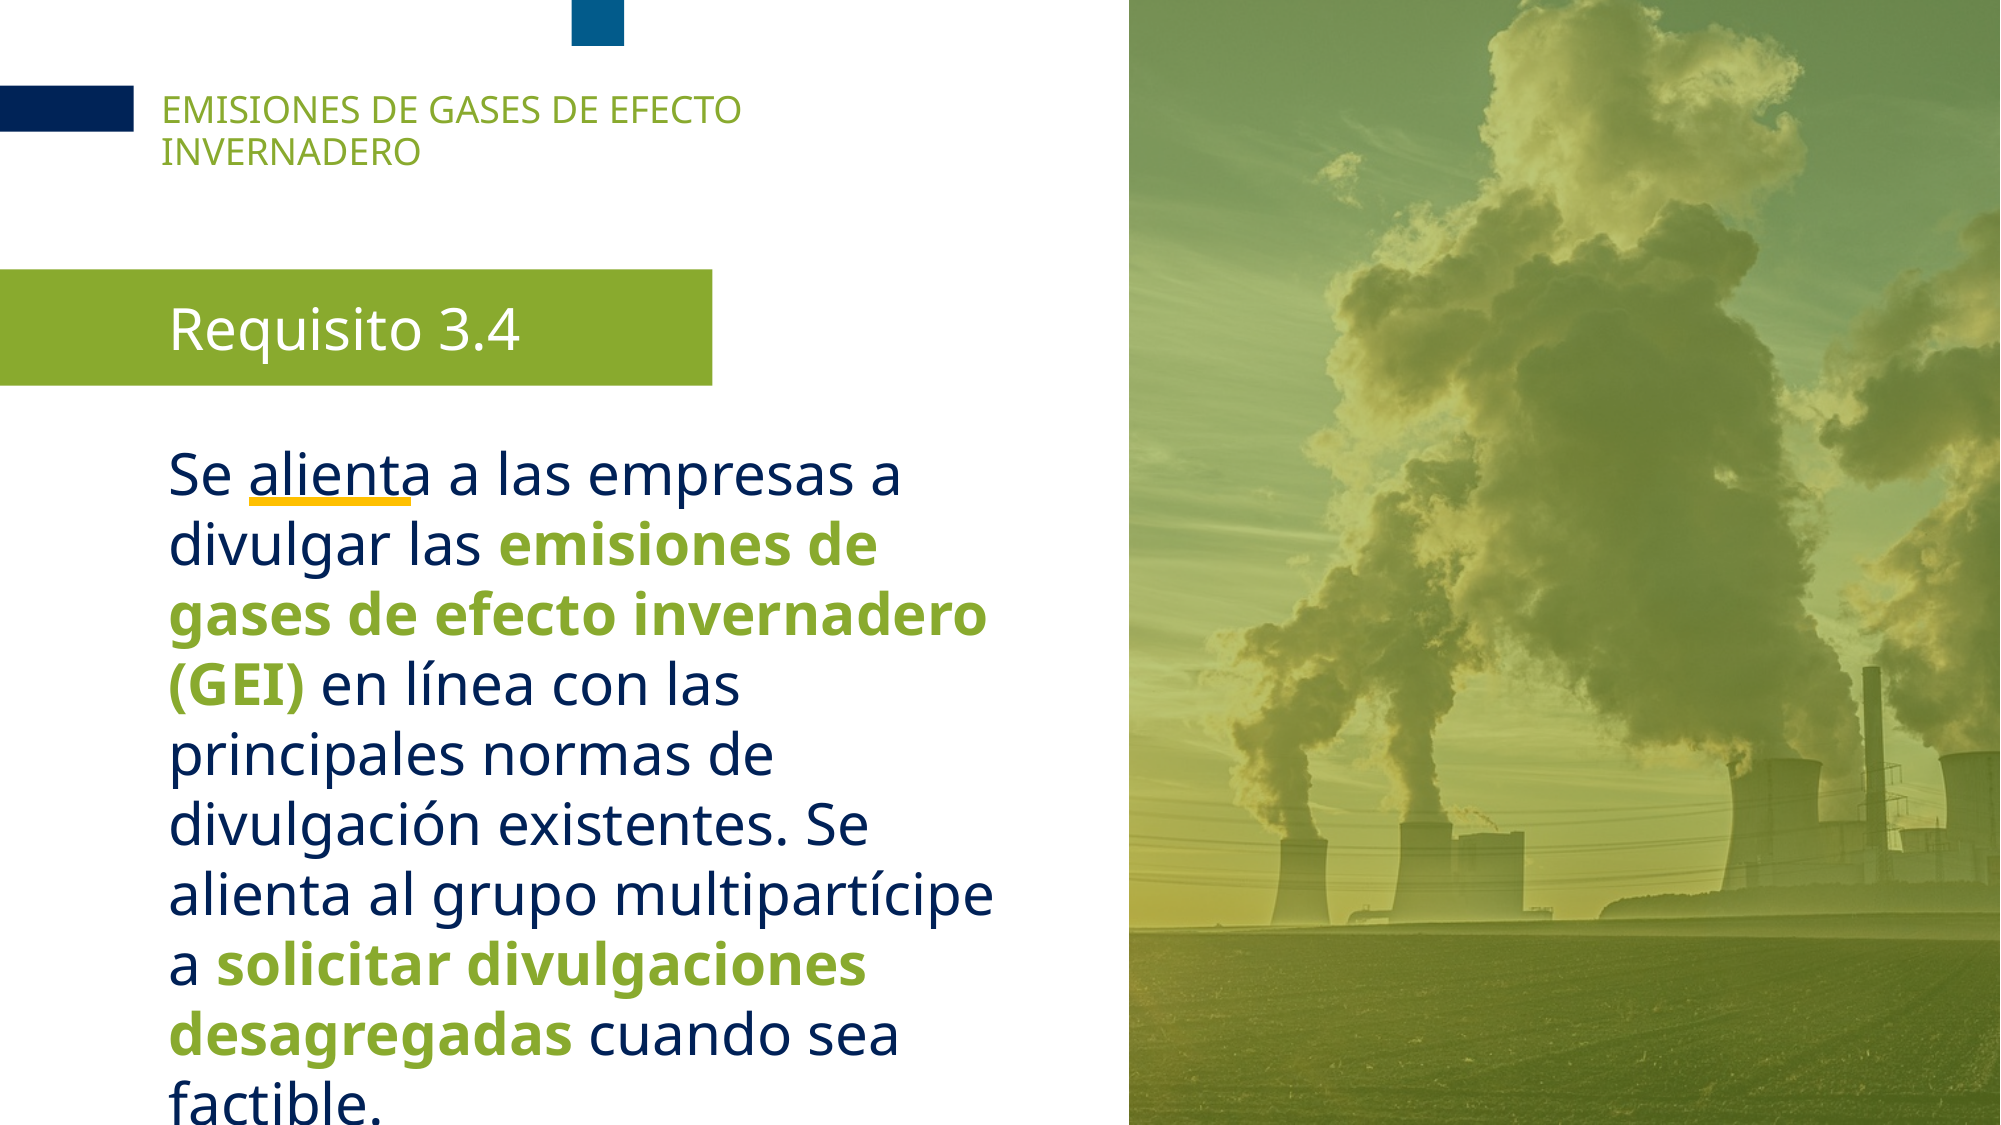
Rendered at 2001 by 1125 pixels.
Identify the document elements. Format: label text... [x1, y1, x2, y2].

text_box Se alienta a las empresas a divulgar las emisiones de gases de efecto invernadero (GEI) en línea con las principales normas de divulgación existentes. Se alienta al grupo multipartícipe a solicitar divulgaciones desagregadas cuando sea factible. [153, 429, 1028, 1125]
picture [1129, 0, 2000, 1125]
list EMISIONES DE GASES DE EFECTO INVERNADERO [145, 82, 1028, 150]
text_box [0, 266, 715, 388]
text_box Requisito 3.4 [153, 284, 800, 370]
